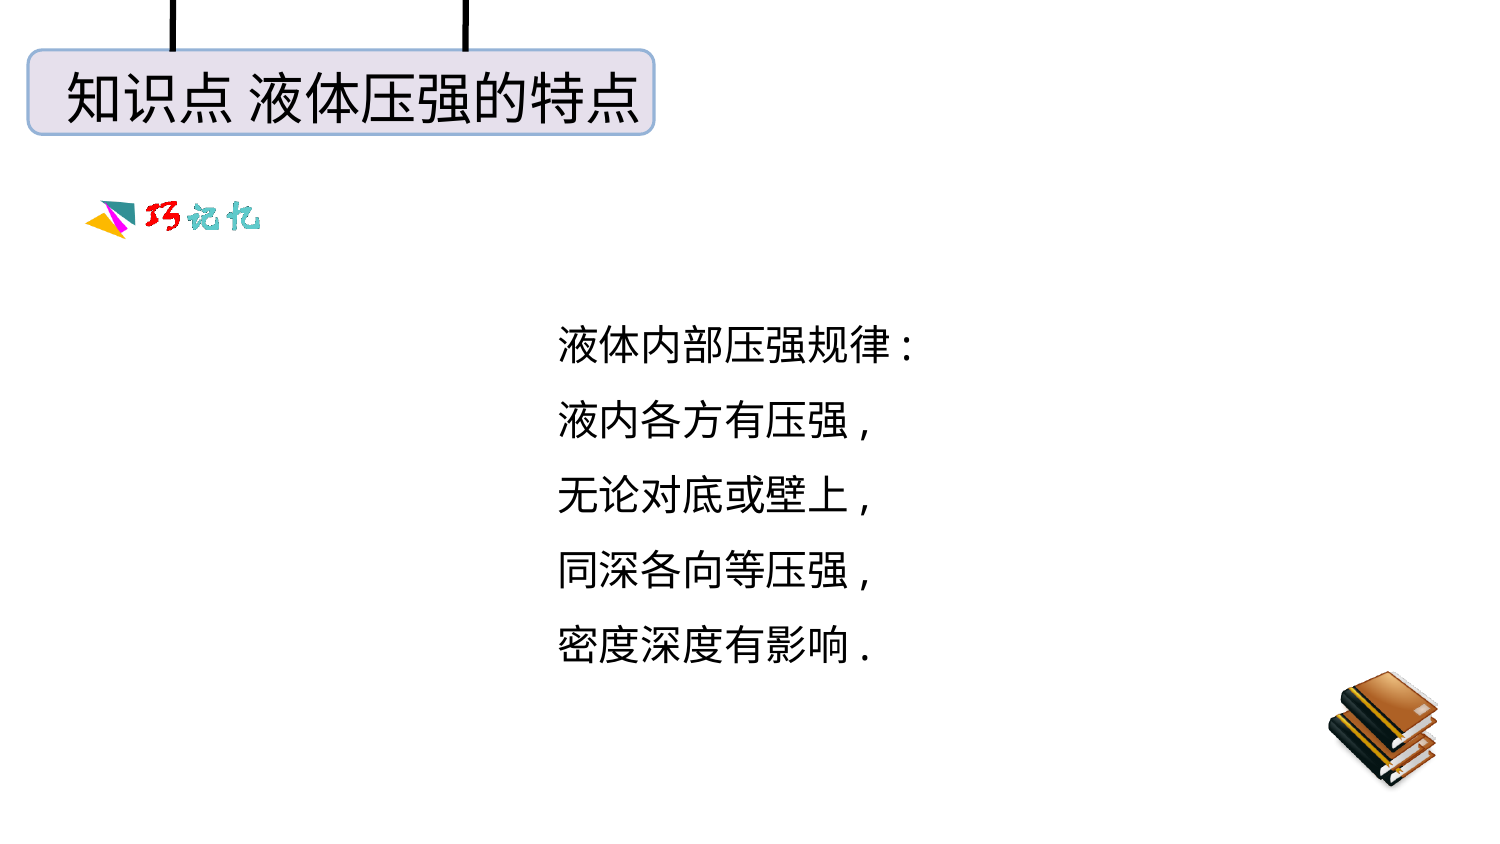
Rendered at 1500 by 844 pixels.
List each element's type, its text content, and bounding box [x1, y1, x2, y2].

picture [83, 167, 285, 255]
picture [1306, 654, 1467, 815]
text_box 液体内部压强规律: 液内各方有压强, 无论对底或壁上, 同深各向等压强, 密度深度有影响. [545, 287, 962, 675]
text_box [27, 0, 655, 135]
